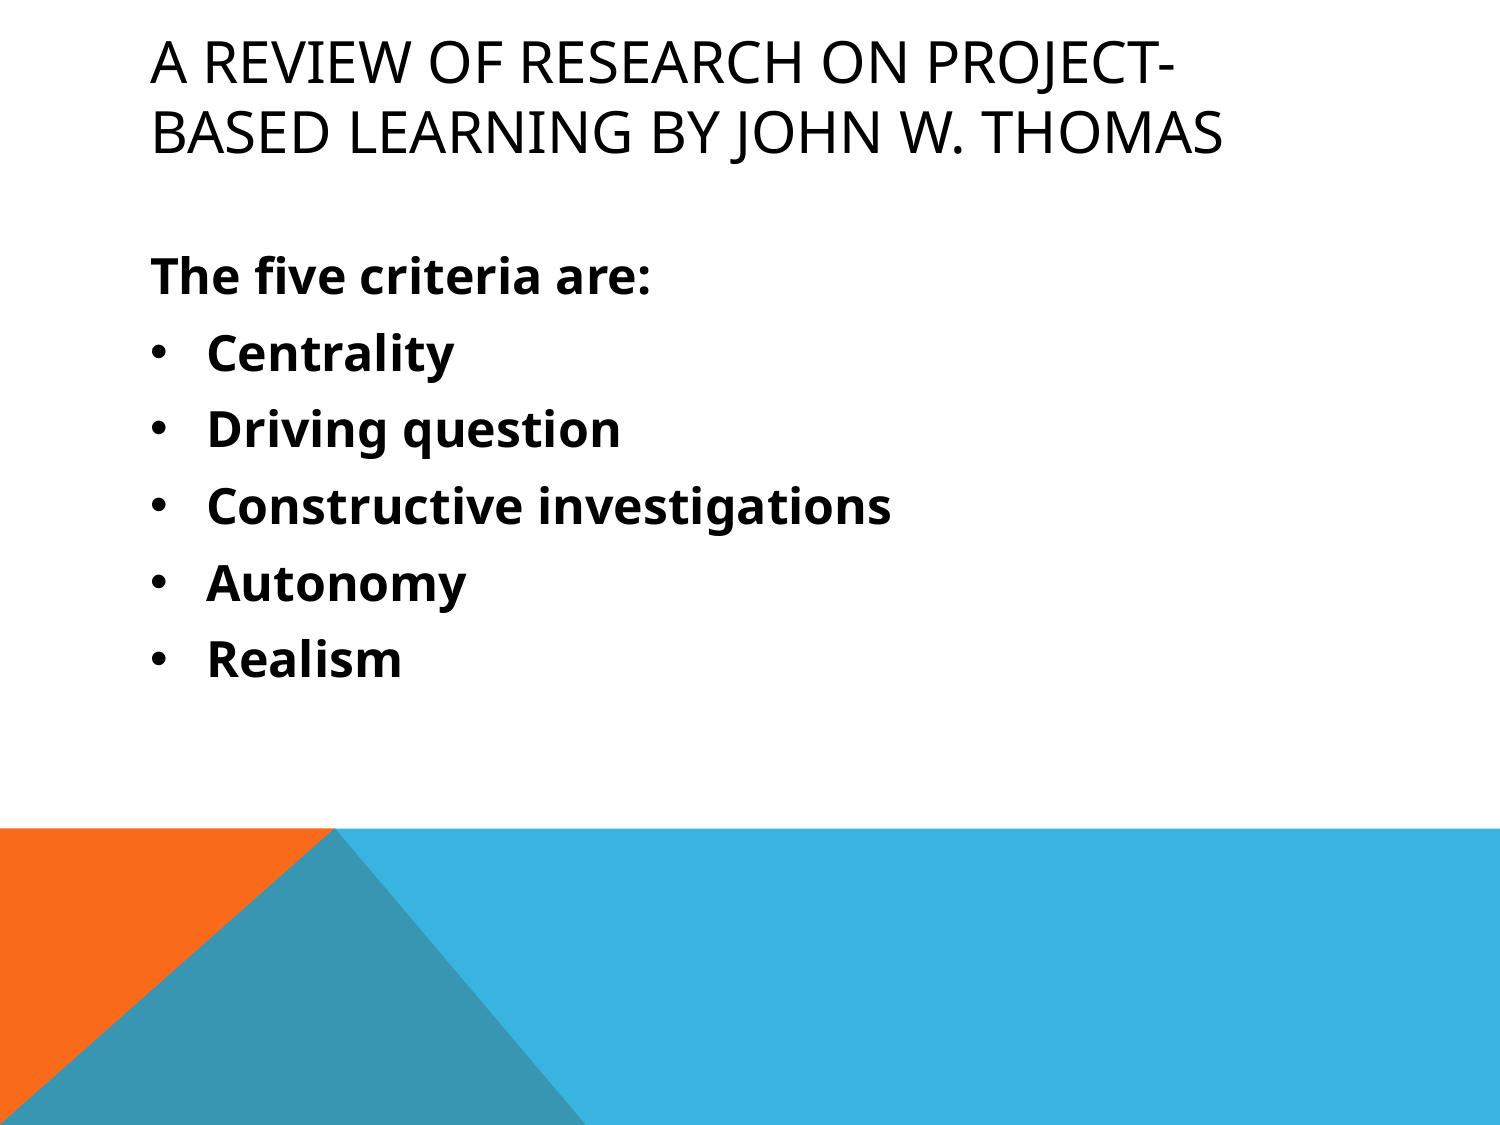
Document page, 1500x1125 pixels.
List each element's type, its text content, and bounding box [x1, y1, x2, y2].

list The five criteria are: Centrality Driving question Constructive investigations Autonomy Realism [135, 180, 1369, 768]
title A Review of Research on Project-Based Learning by John W. Thomas [135, 60, 1369, 180]
